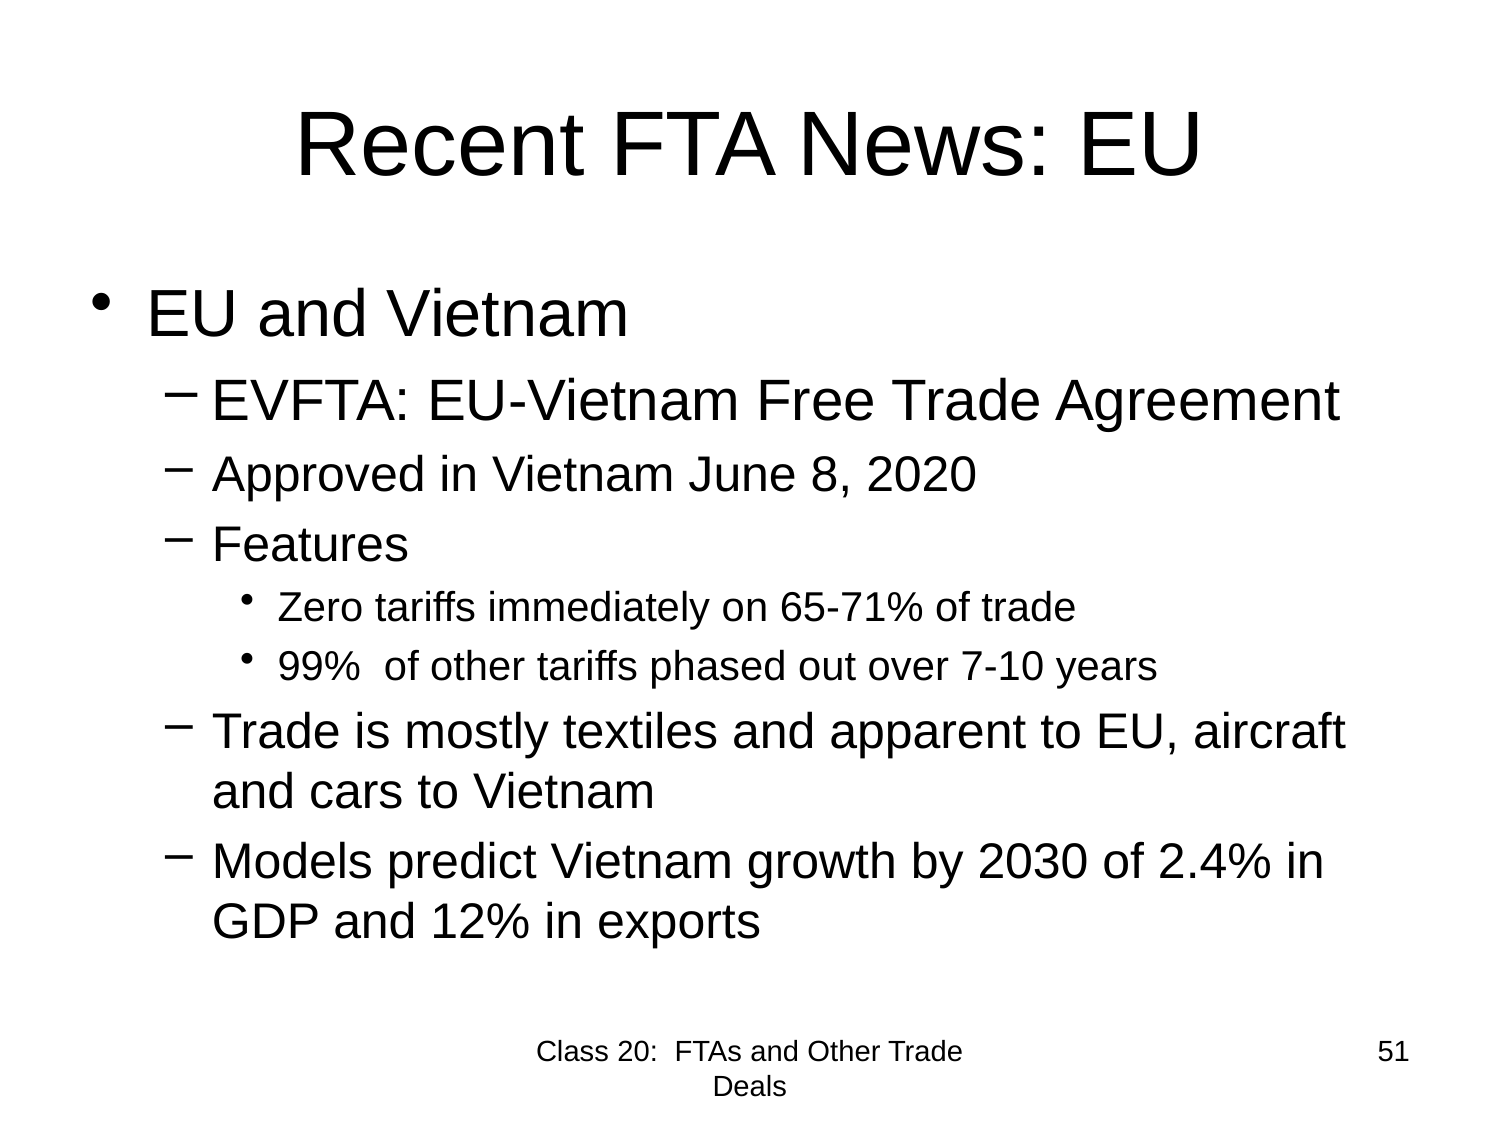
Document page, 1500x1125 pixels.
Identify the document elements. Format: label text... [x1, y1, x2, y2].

slide_number 51 [1074, 1024, 1426, 1103]
footer Class 20: FTAs and Other Trade Deals [512, 1024, 988, 1103]
title Recent FTA News: EU [74, 44, 1426, 233]
list EU and Vietnam EVFTA: EU-Vietnam Free Trade Agreement Approved in Vietnam June 8, 2020 Features Zero tariffs immediately on 65-71% of trade 99% of other tariffs phased out over 7-10 years Trade is mostly textiles and apparent to EU, aircraft and cars to Vietnam Models predict Vietnam growth by 2030 of 2.4% in GDP and 12% in exports [74, 262, 1426, 1006]
